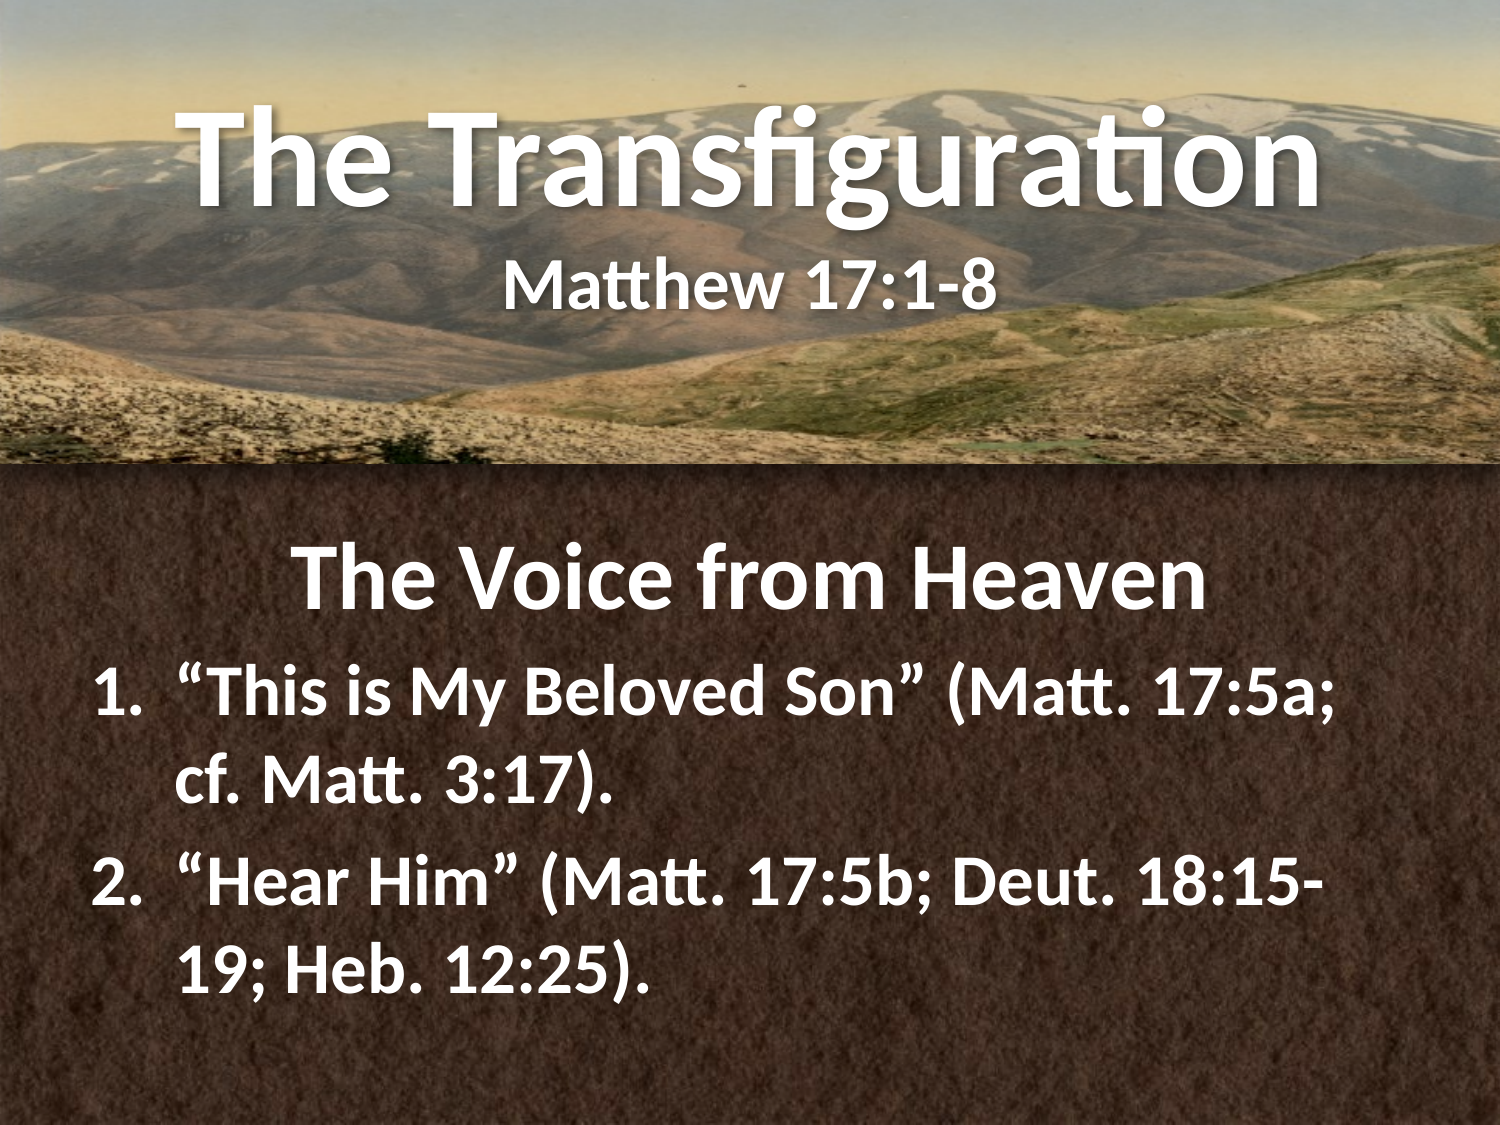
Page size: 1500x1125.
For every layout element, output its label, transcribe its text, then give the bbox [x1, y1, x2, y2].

title The Transfiguration Matthew 17:1-8 [75, 99, 1425, 288]
list The Voice from Heaven “This is My Beloved Son” (Matt. 17:5a; cf. Matt. 3:17). “Hear Him” (Matt. 17:5b; Deut. 18:15-19; Heb. 12:25). [75, 505, 1425, 1080]
picture [0, 0, 1500, 1125]
